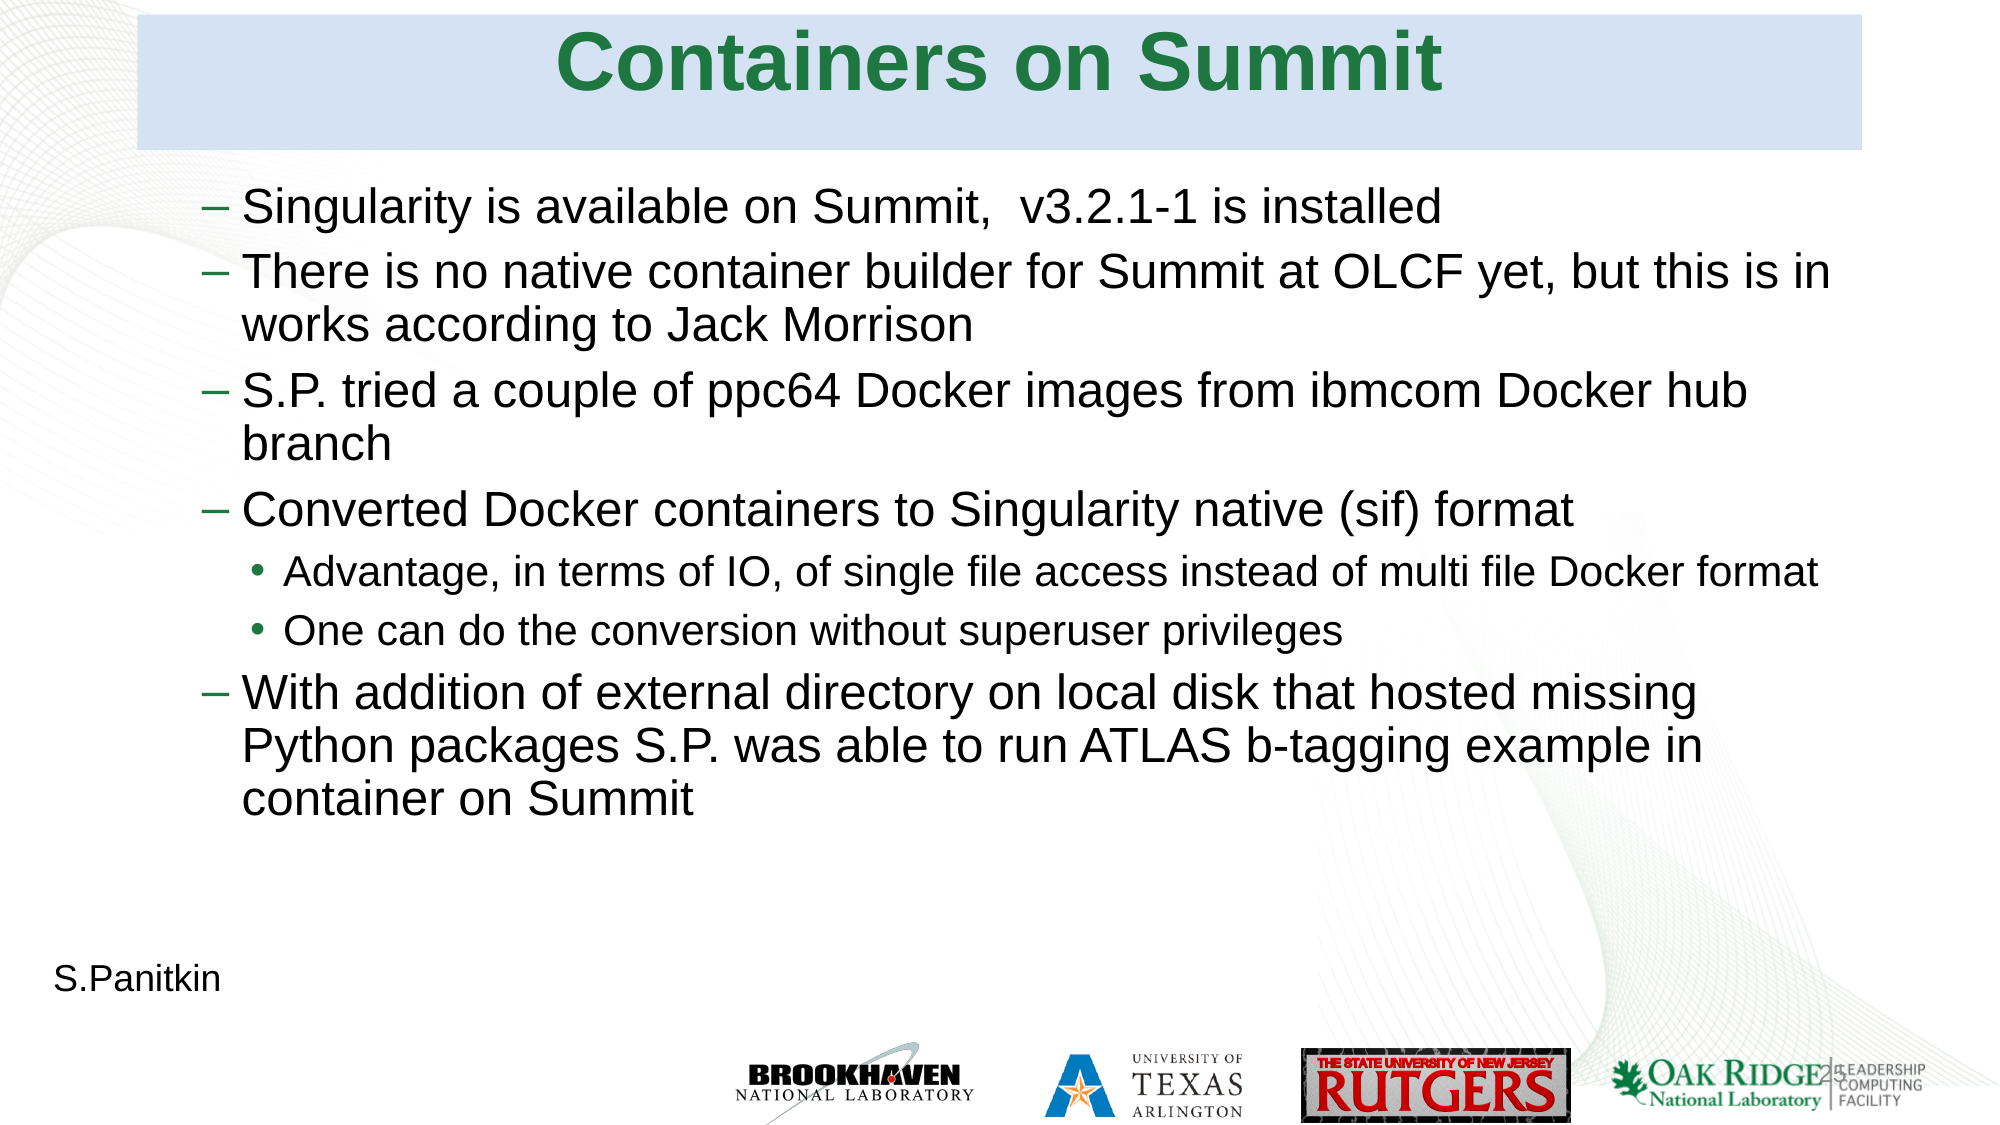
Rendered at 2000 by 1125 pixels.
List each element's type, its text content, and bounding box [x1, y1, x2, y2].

picture [1301, 513, 2000, 1123]
slide_number 25 [1412, 1042, 1862, 1103]
picture [1044, 1051, 1242, 1120]
text_box S.Panitkin [38, 952, 237, 1008]
title Containers on Summit [137, 14, 1863, 151]
list Singularity is available on Summit, v3.2.1-1 is installed There is no native container builder for Summit at OLCF yet, but this is in works according to Jack Morrison S.P. tried a couple of ppc64 Docker images from ibmcom Docker hub branch Converted Docker containers to Singularity native (sif) format Advantage, in terms of IO, of single file access instead of multi file Docker format One can do the conversion without superuser privileges With addition of external directory on local disk that hosted missing Python packages S.P. was able to run ATLAS b-tagging example in container on Summit [137, 172, 1863, 887]
picture [723, 1037, 984, 1125]
